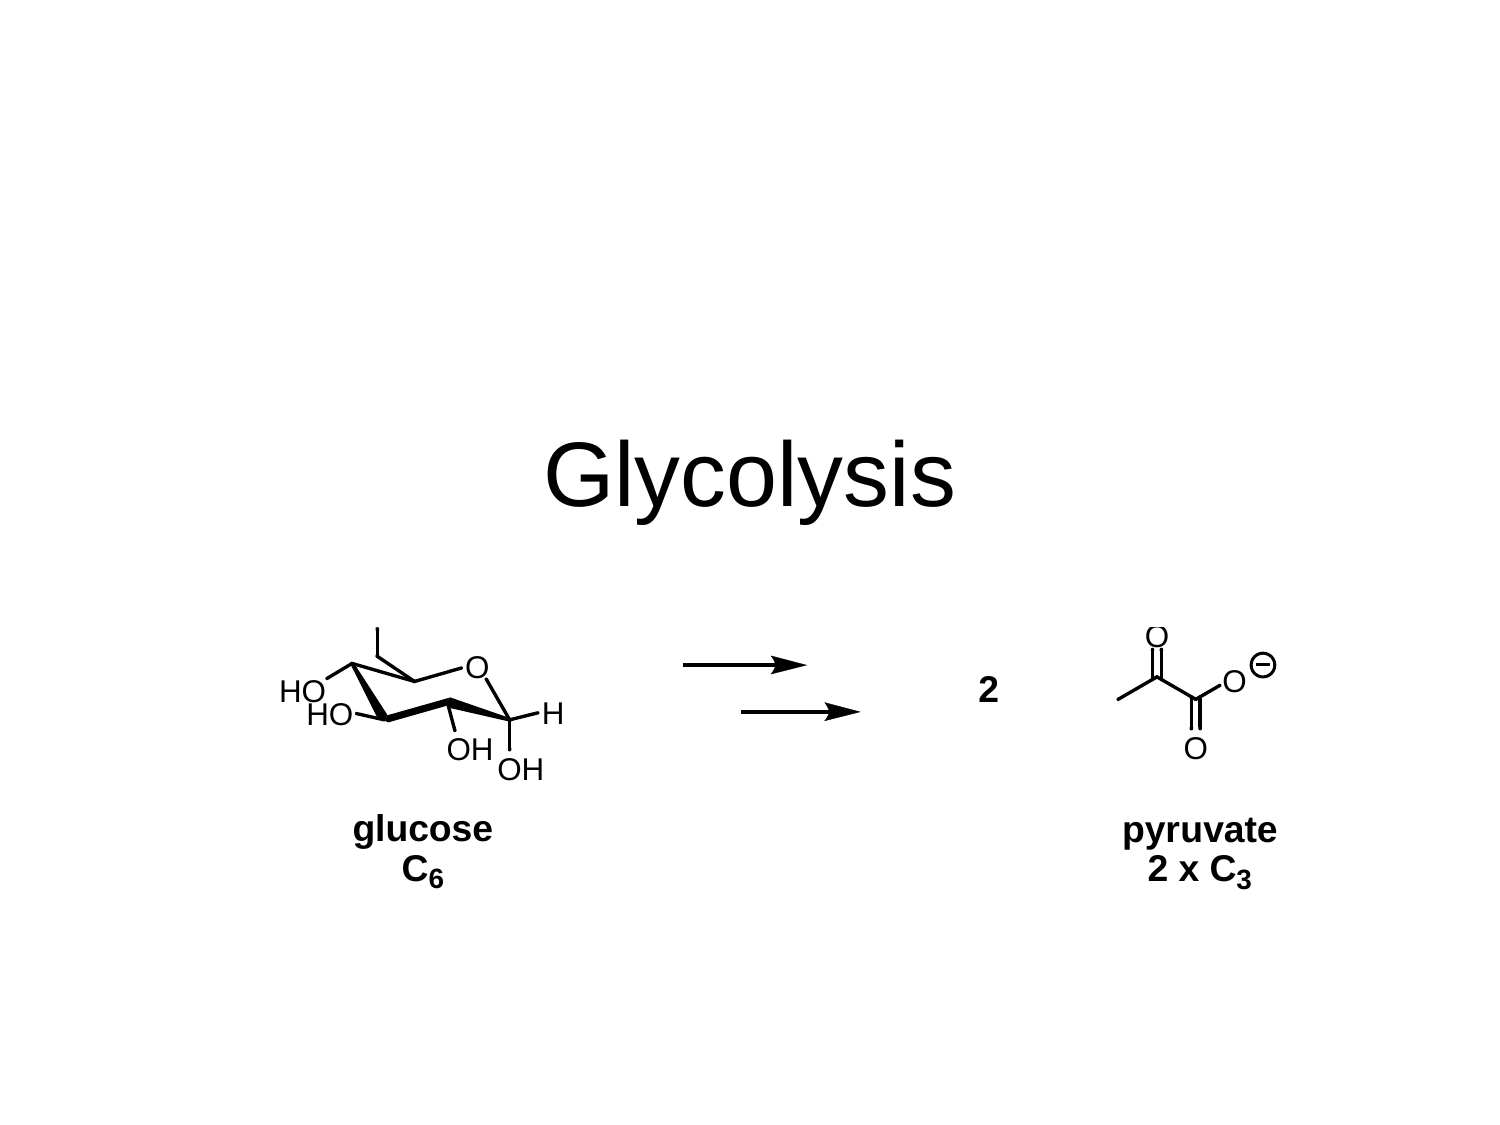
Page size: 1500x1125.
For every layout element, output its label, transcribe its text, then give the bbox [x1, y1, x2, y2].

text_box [272, 626, 1288, 925]
title Glycolysis [112, 349, 1388, 591]
